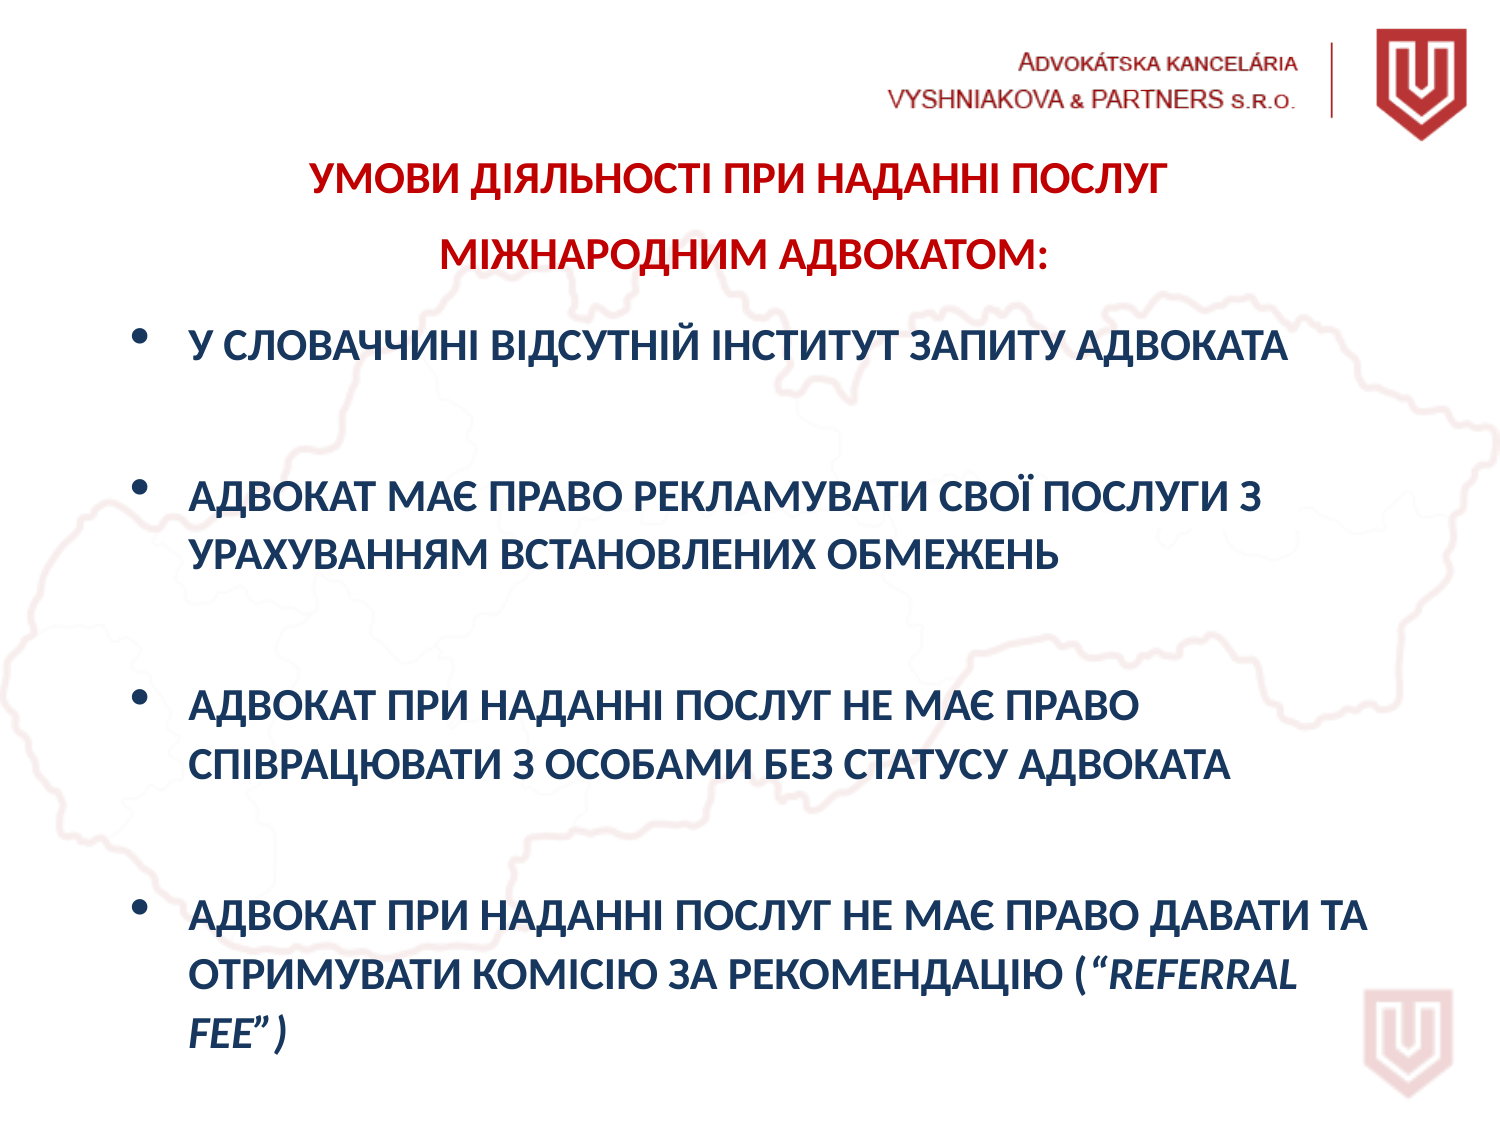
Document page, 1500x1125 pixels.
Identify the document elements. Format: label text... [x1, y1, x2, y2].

picture [1352, 983, 1500, 1107]
text_box У СЛОВАЧЧИНІ ВІДСУТНІЙ ІНСТИТУТ ЗАПИТУ АДВОКАТА АДВОКАТ МАЄ ПРАВО РЕКЛАМУВАТИ СВОЇ ПОСЛУГИ З УРАХУВАННЯМ ВСТАНОВЛЕНИХ ОБМЕЖЕНЬ АДВОКАТ ПРИ НАДАННІ ПОСЛУГ НЕ МАЄ ПРАВО СПІВРАЦЮВАТИ З ОСОБАМИ БЕЗ СТАТУСУ АДВОКАТА АДВОКАТ ПРИ НАДАННІ ПОСЛУГ НЕ МАЄ ПРАВО ДАВАТИ ТА ОТРИМУВАТИ КОМІСІЮ ЗА РЕКОМЕНДАЦІЮ (“REFERRAL FEE”) [117, 981, 1412, 1125]
picture [0, 0, 1500, 973]
